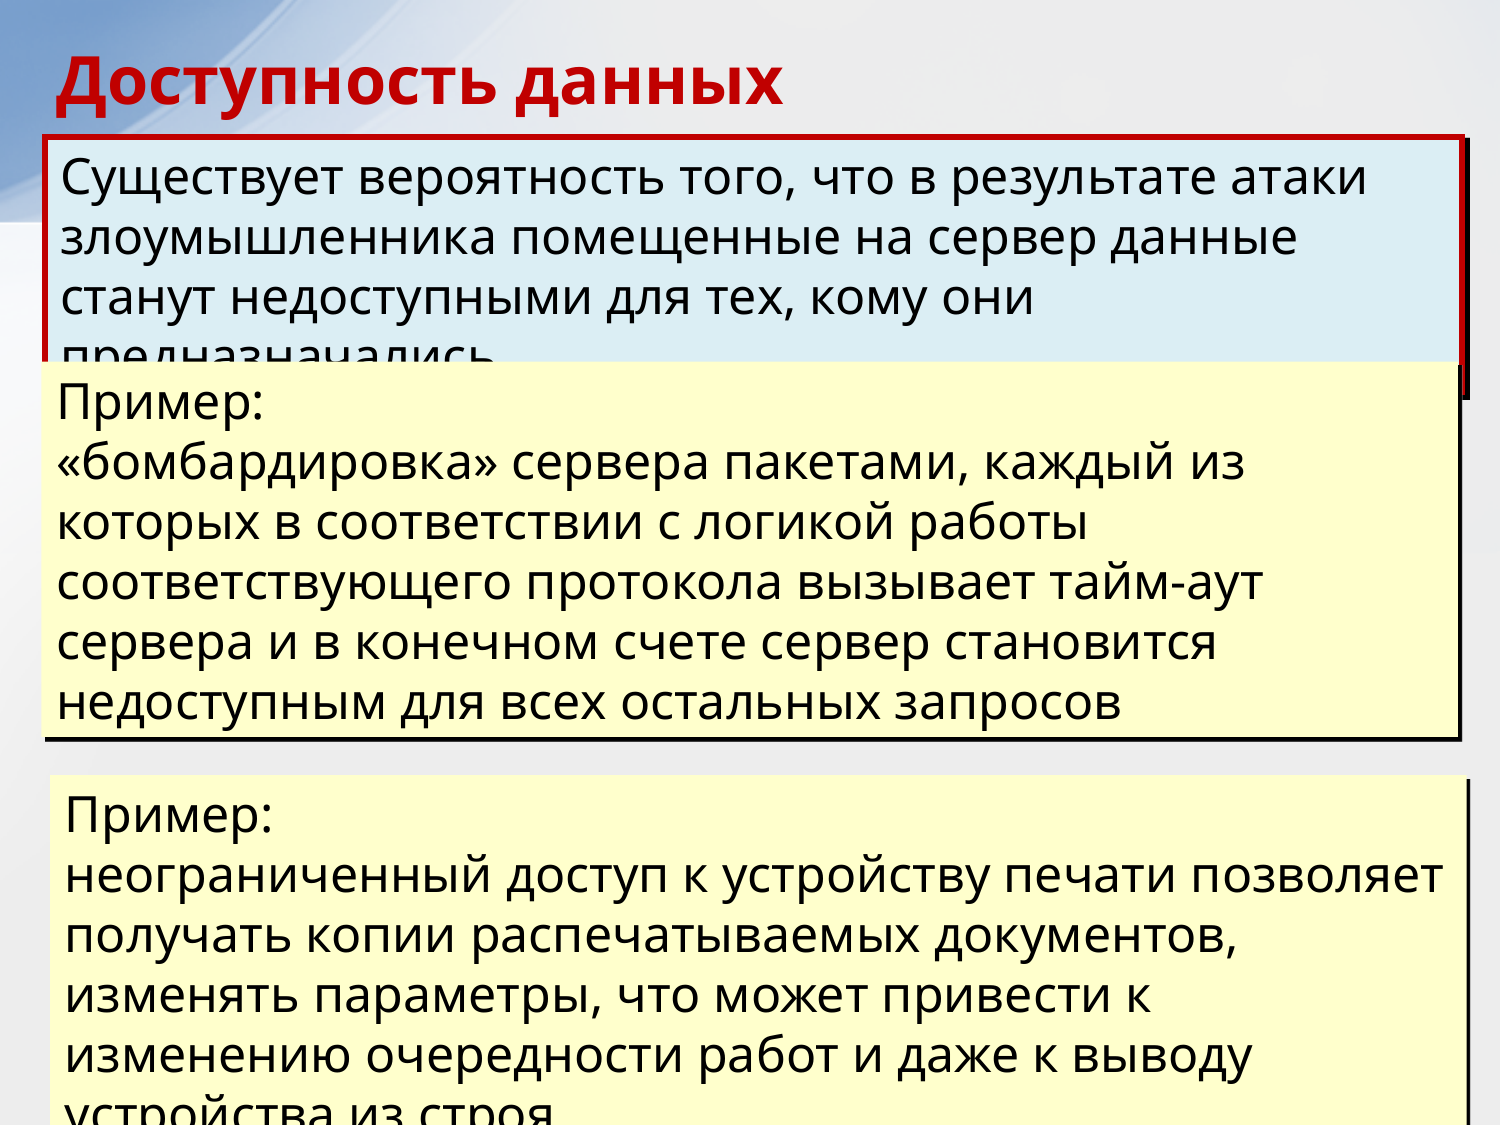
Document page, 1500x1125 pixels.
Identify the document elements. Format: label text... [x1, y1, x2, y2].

text_box Доступность данных [41, 30, 1447, 126]
text_box Пример: неог­раниченный доступ к устройству печати позволяет получать копии распечатываемых документов, изменять параметры, что может привести к изменению очередности работ и даже к выводу устройства из строя [50, 775, 1467, 1125]
text_box Пример: «бомбардировка» сервера пакетами, каждый из которых в соответствии с логикой работы соответствующего протокола вызывает тайм-аут сервера и в конечном счете сервер становится недоступным для всех остальных запросов [41, 361, 1458, 737]
text_box Существует вероятность того, что в результате атаки злоумышленника помещенные на сервер данные станут недоступными для тех, кому они предназначались [45, 136, 1462, 365]
picture [0, 0, 1500, 1125]
